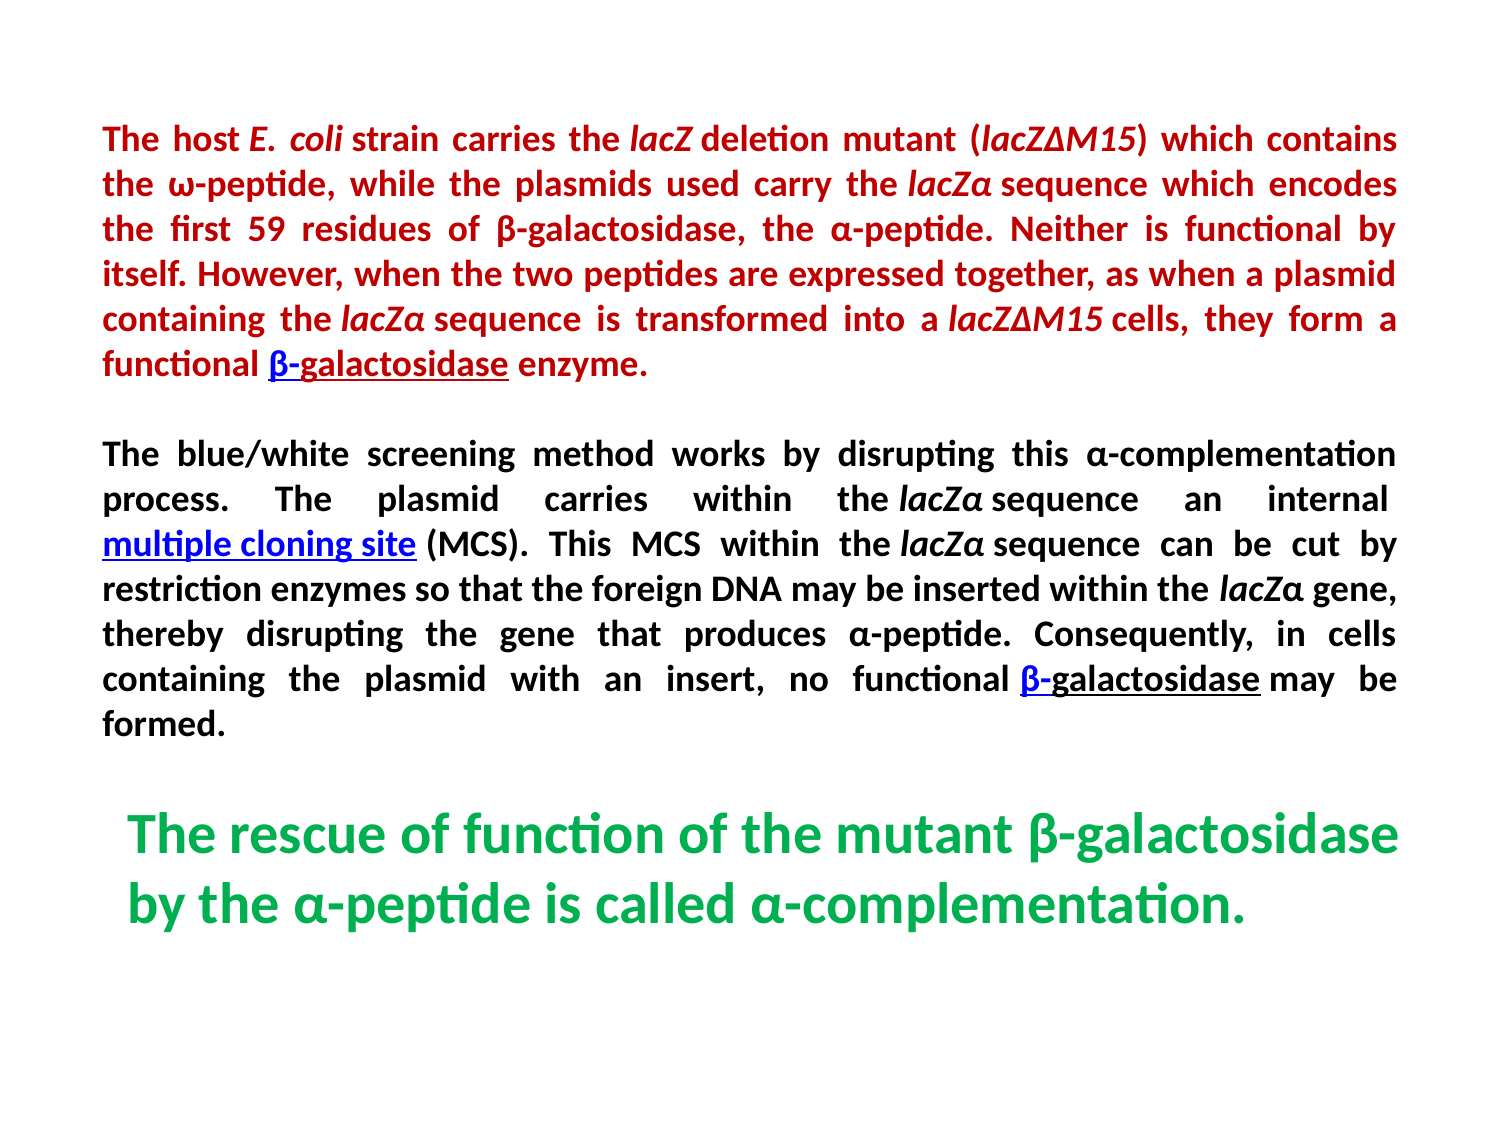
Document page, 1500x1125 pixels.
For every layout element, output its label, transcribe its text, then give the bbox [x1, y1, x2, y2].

text_box The host E. coli strain carries the lacZ deletion mutant (lacZΔM15) which contains the ω-peptide, while the plasmids used carry the lacZα sequence which encodes the first 59 residues of β-galactosidase, the α-peptide. Neither is functional by itself. However, when the two peptides are expressed together, as when a plasmid containing the lacZα sequence is transformed into a lacZΔM15 cells, they form a functional β-galactosidase enzyme. The blue/white screening method works by disrupting this α-complementation process. The plasmid carries within the lacZα sequence an internal multiple cloning site (MCS). This MCS within the lacZα sequence can be cut by restriction enzymes so that the foreign DNA may be inserted within the lacZα gene, thereby disrupting the gene that produces α-peptide. Consequently, in cells containing the plasmid with an insert, no functional β-galactosidase may be formed. [87, 106, 1413, 752]
text_box The rescue of function of the mutant β-galactosidase by the α-peptide is called α-complementation. [112, 787, 1475, 943]
